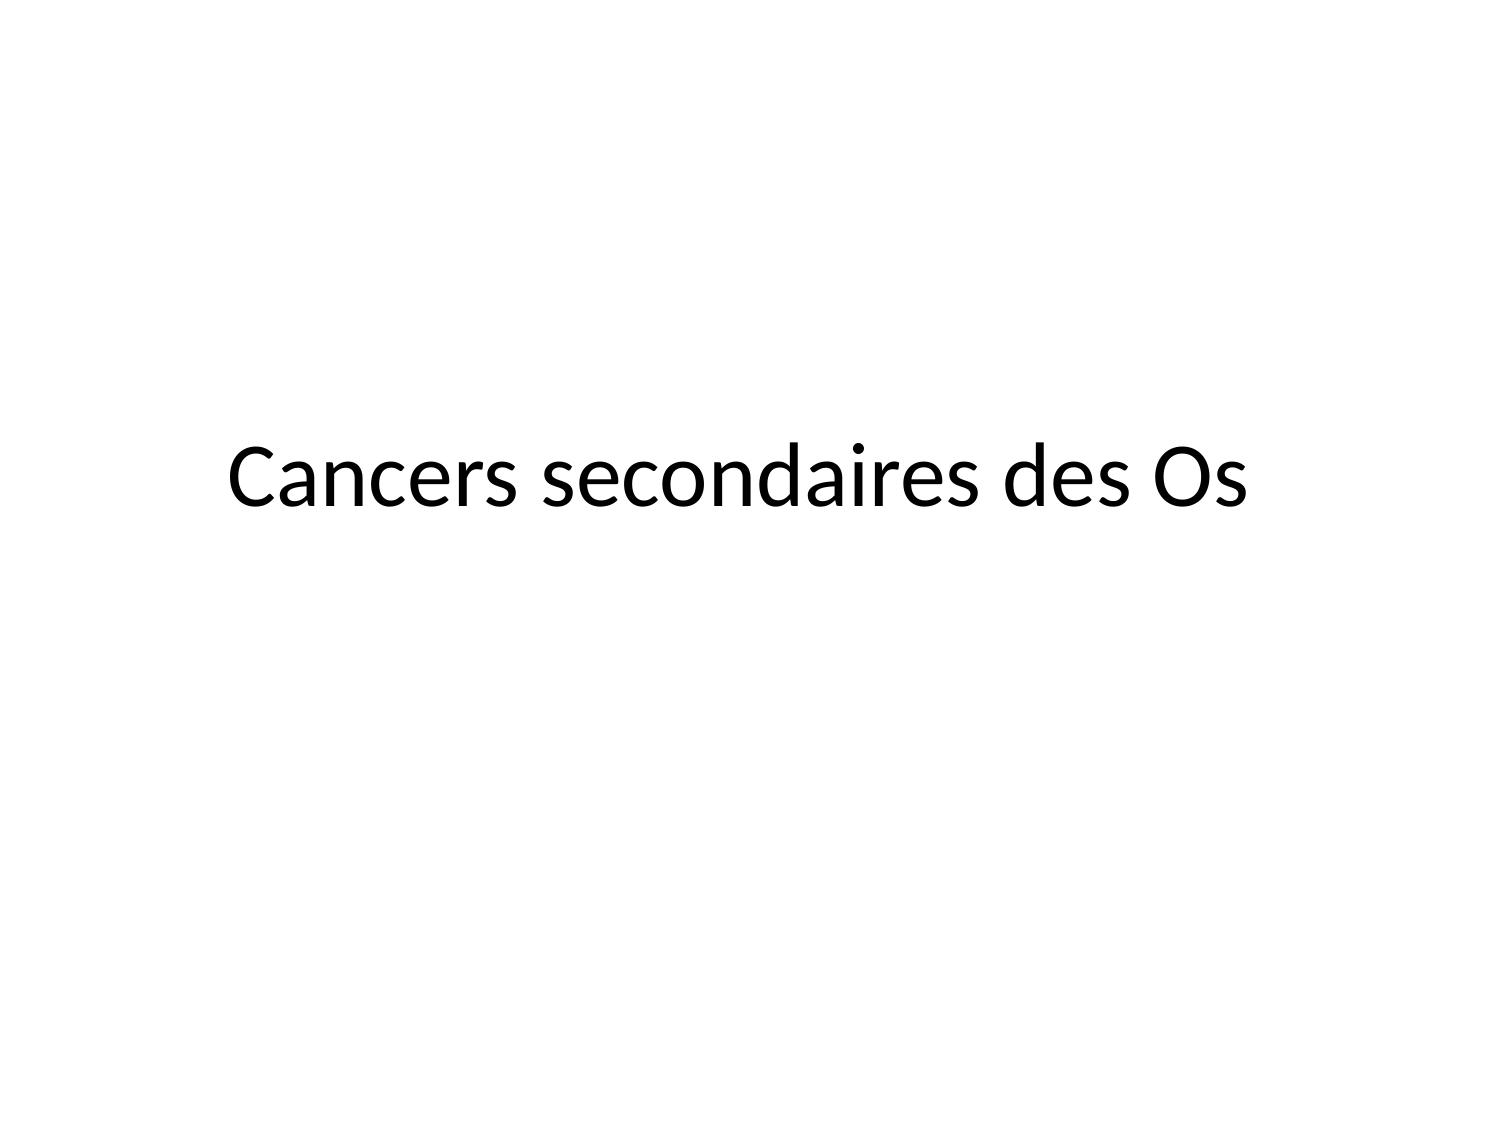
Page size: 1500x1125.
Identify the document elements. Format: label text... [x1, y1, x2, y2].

title Cancers secondaires des Os [112, 349, 1388, 591]
